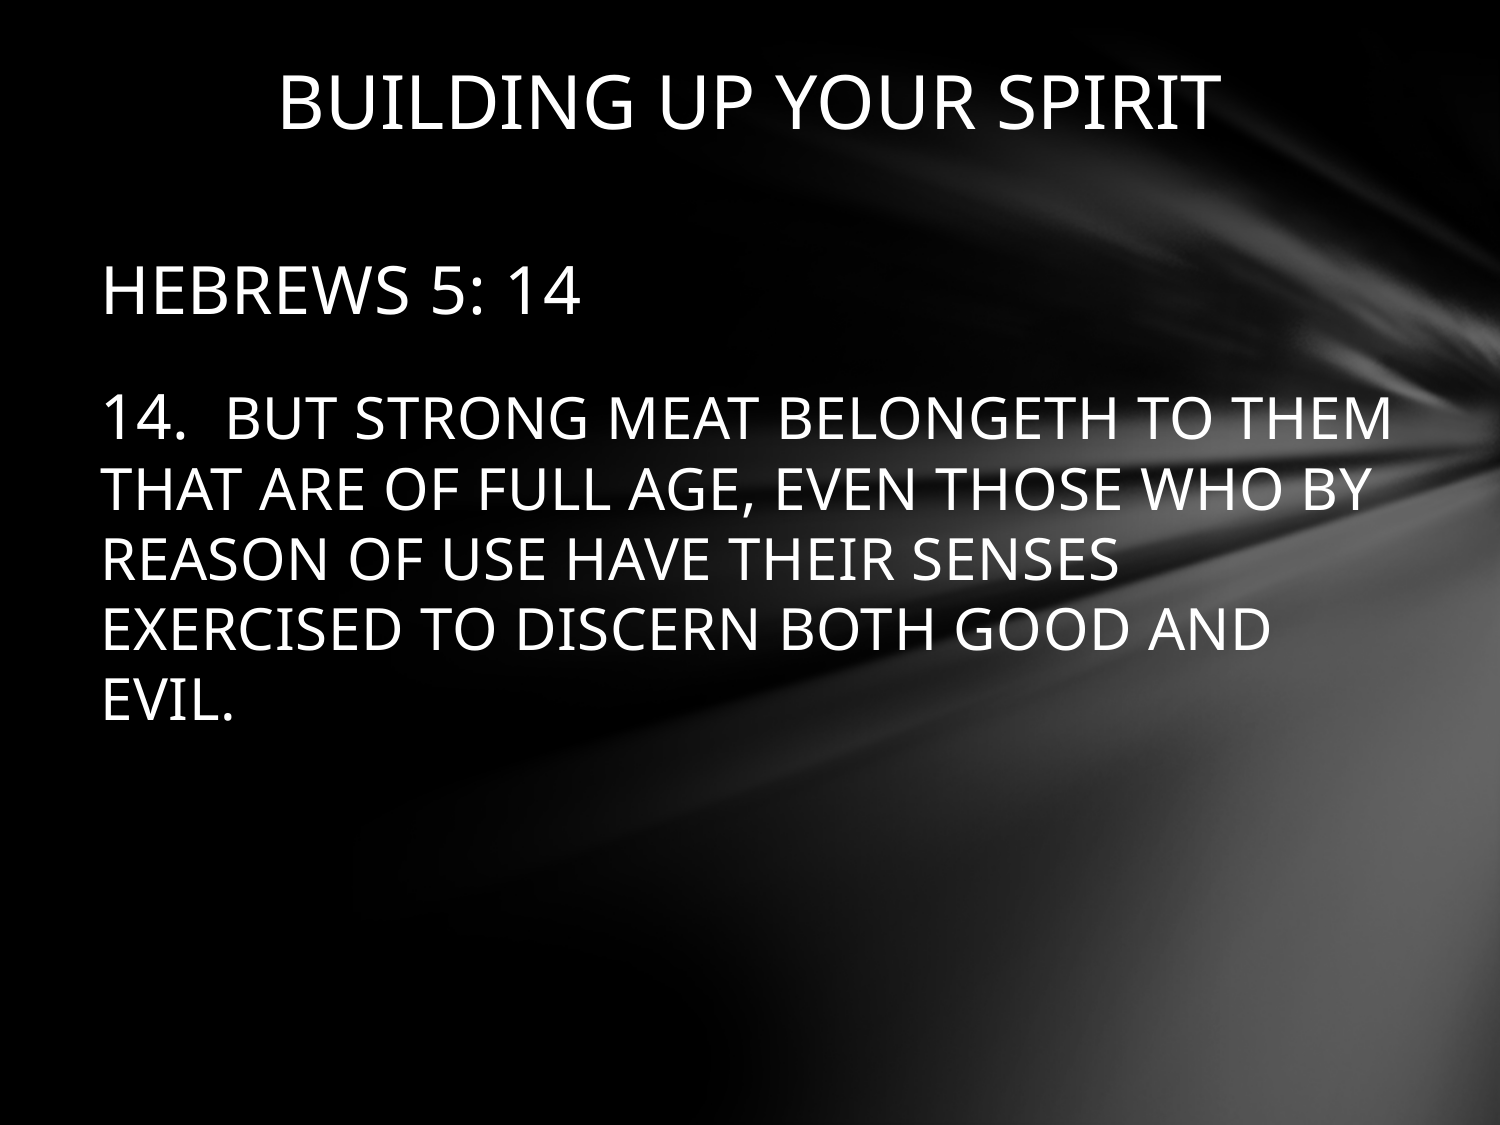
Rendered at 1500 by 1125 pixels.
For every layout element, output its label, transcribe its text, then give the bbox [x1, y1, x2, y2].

list HEBREWS 5: 14 14. BUT STRONG MEAT BELONGETH TO THEM THAT ARE OF FULL AGE, EVEN THOSE WHO BY REASON OF USE HAVE THEIR SENSES EXERCISED TO DISCERN BOTH GOOD AND EVIL. [85, 239, 1415, 1015]
title BUILDING UP YOUR SPIRIT [120, 37, 1380, 163]
